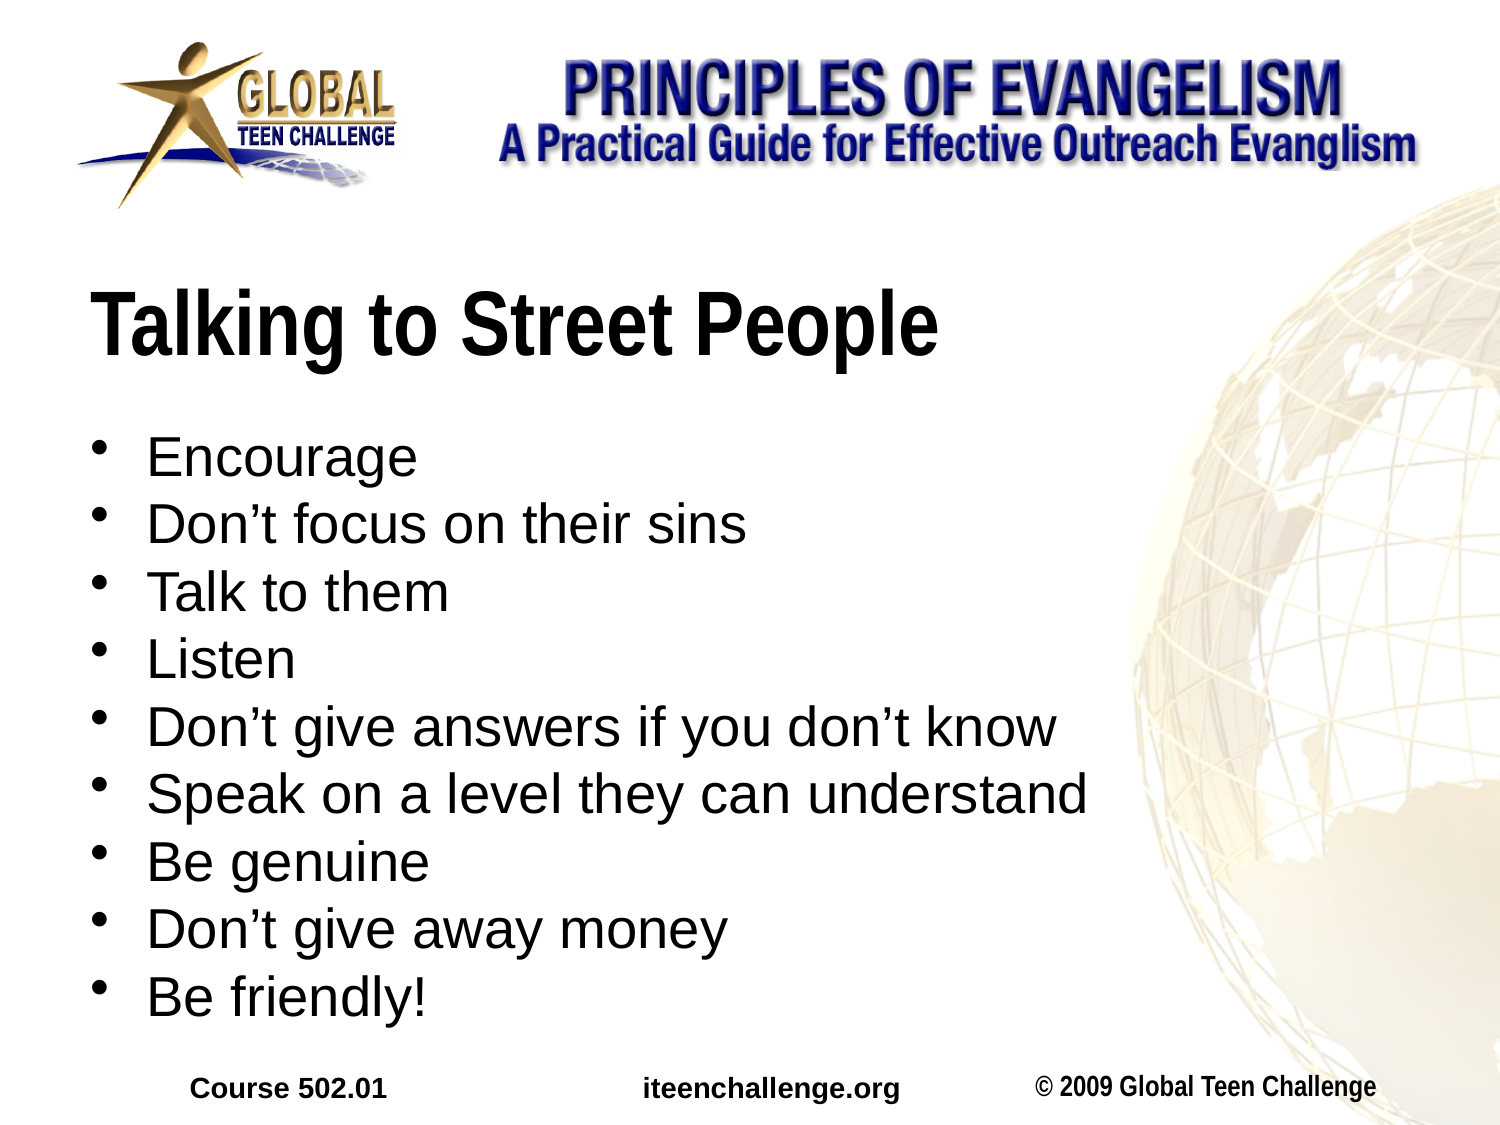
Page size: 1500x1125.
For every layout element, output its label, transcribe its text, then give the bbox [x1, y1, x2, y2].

picture [50, 0, 1438, 239]
list Encourage Don’t focus on their sins Talk to them Listen Don’t give answers if you don’t know Speak on a level they can understand Be genuine Don’t give away money Be friendly! [75, 412, 1438, 968]
title Talking to Street People [75, 249, 1425, 388]
